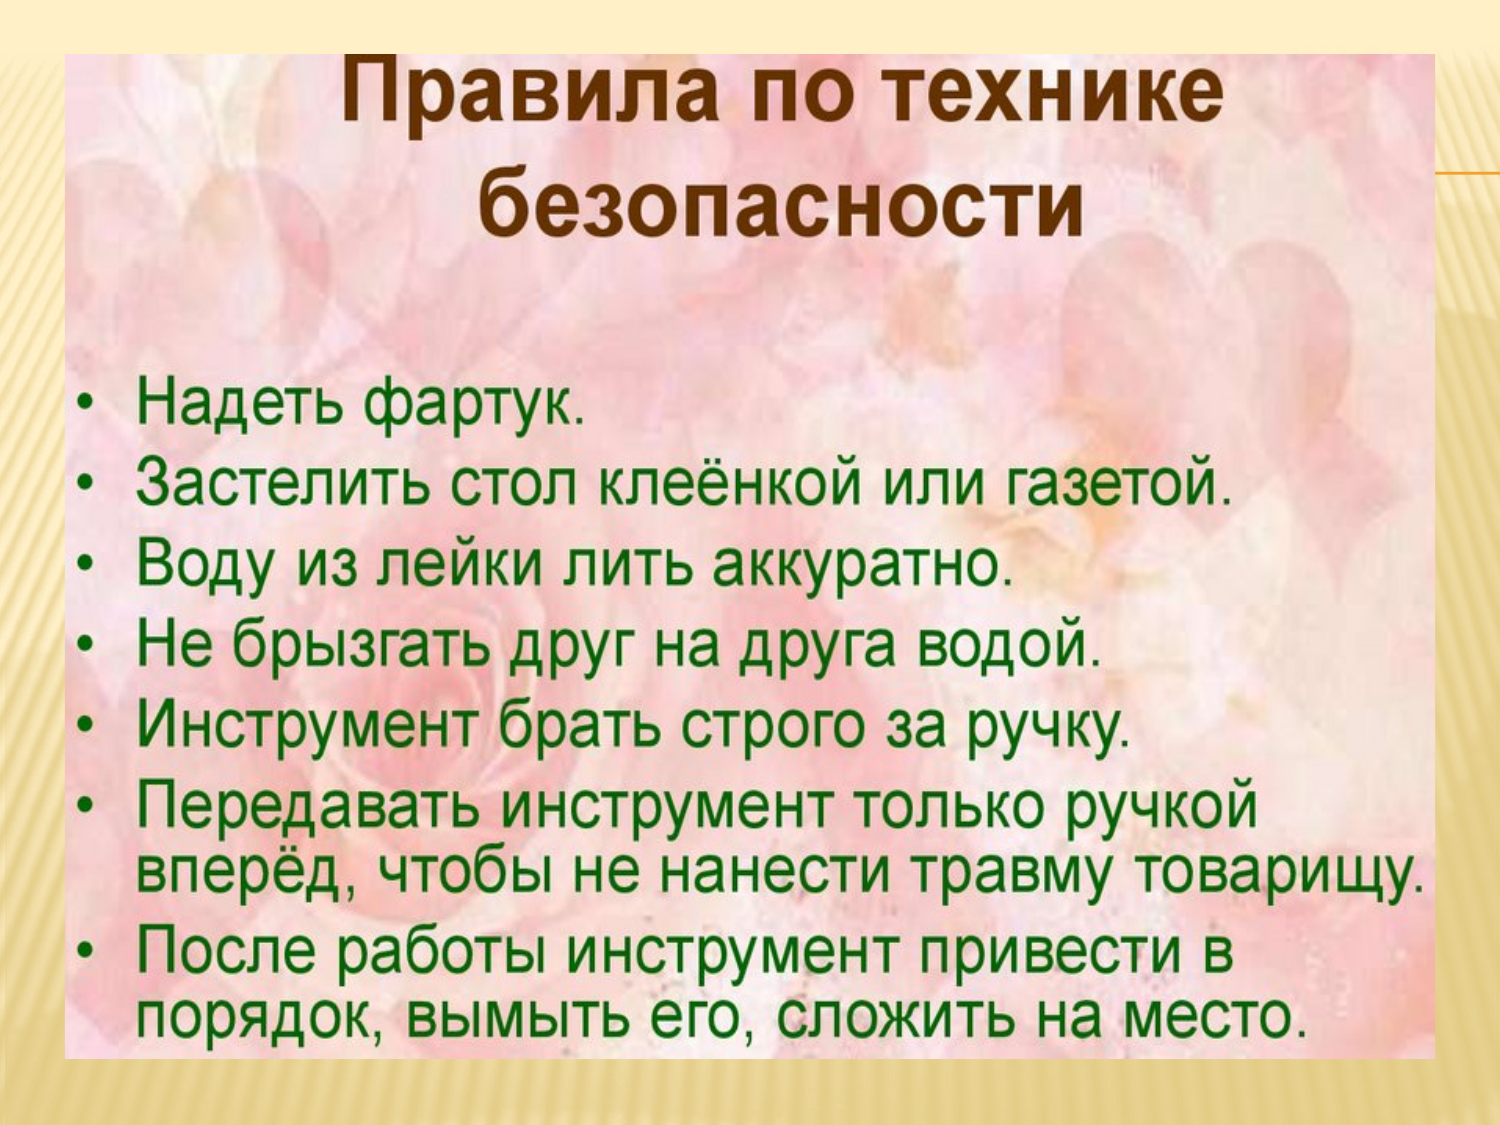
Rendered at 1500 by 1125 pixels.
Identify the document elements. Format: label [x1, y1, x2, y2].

picture [64, 54, 1436, 1059]
